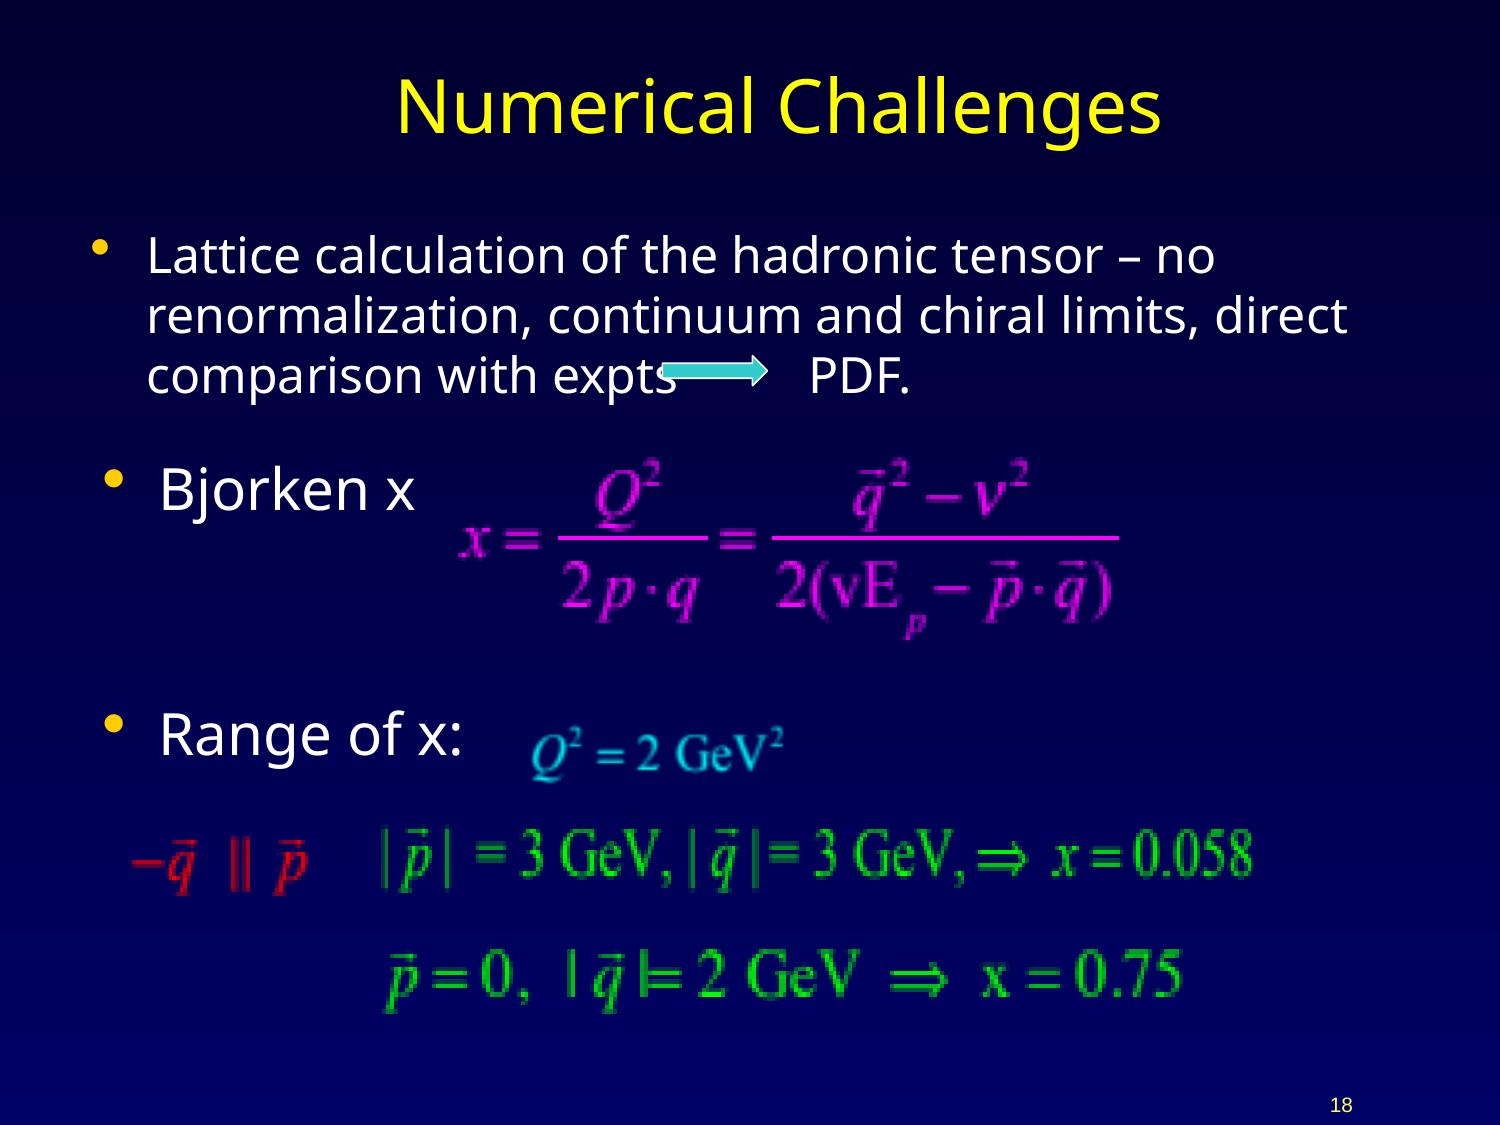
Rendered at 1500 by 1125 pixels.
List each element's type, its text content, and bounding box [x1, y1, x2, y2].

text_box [449, 437, 1120, 646]
list Lattice calculation of the hadronic tensor – no renormalization, continuum and chiral limits, direct comparison with expts PDF. [74, 216, 1426, 1001]
text_box Bjorken x Range of x: [87, 444, 1438, 1120]
text_box [662, 355, 768, 386]
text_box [124, 824, 313, 901]
title Numerical Challenges [92, 20, 1443, 173]
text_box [374, 937, 1188, 1019]
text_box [374, 812, 1259, 979]
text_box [524, 712, 791, 789]
